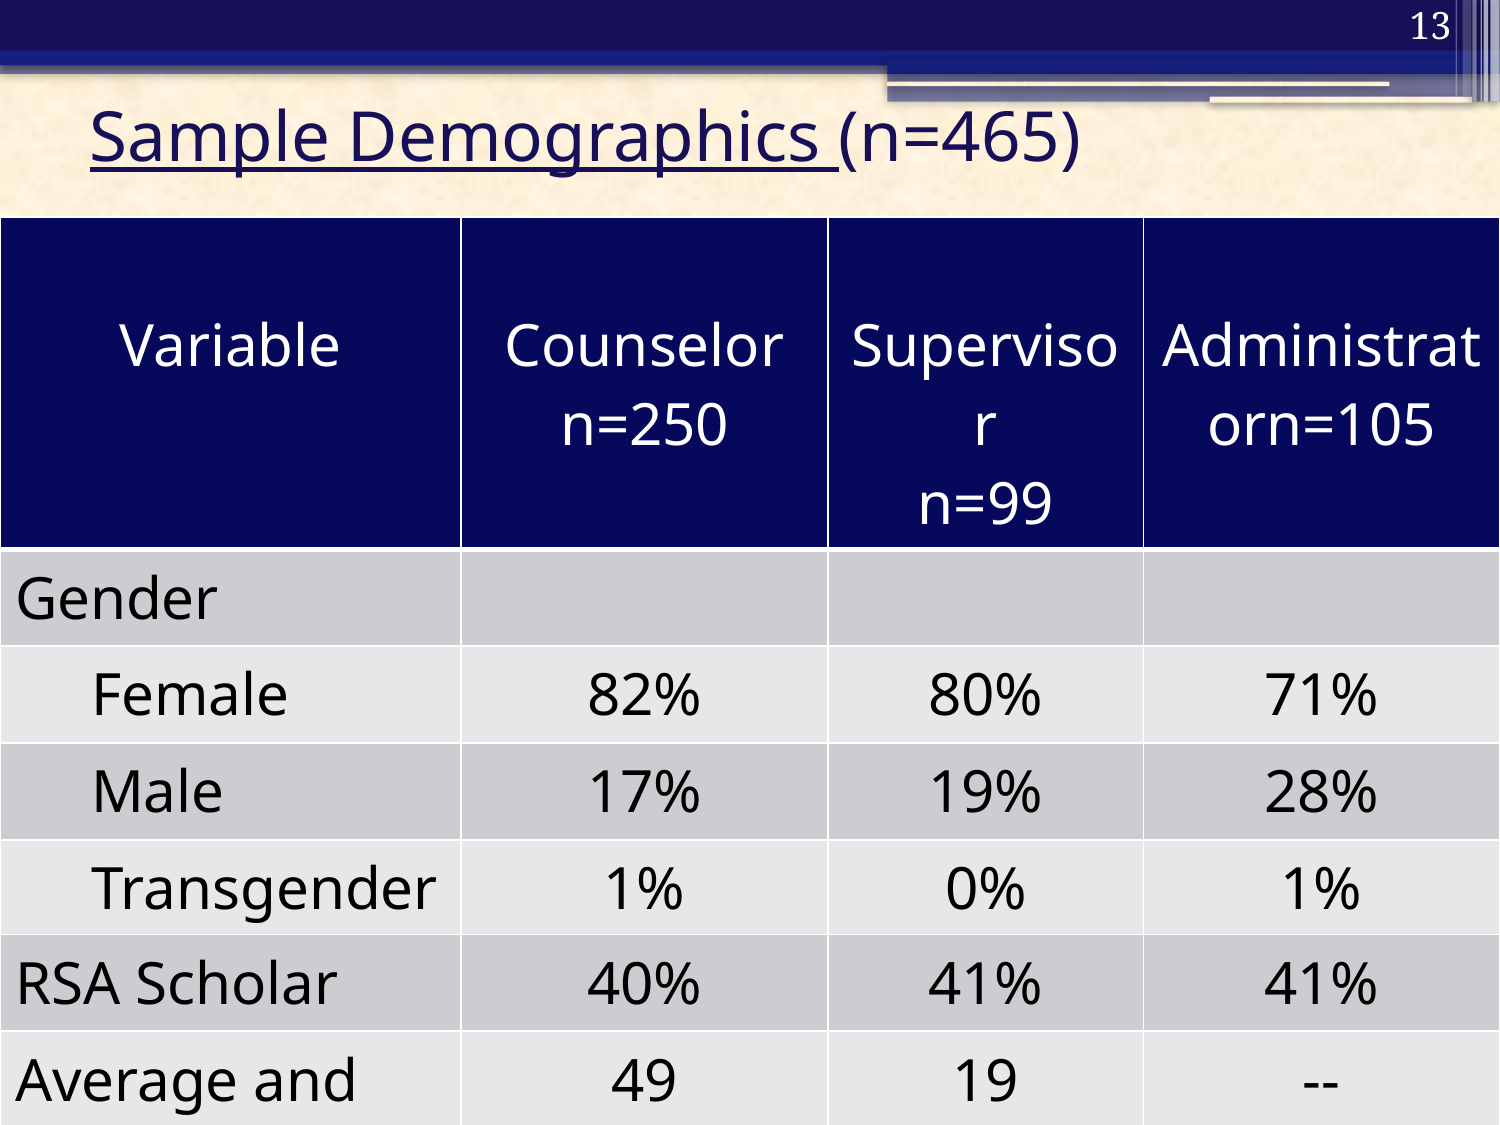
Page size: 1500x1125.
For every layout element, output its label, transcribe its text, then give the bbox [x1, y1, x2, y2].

table_cell Gender [1, 552, 460, 645]
table_cell 1% [1144, 841, 1499, 934]
table_header Administratorn=105 [1144, 218, 1499, 547]
table_cell 82% [462, 647, 827, 742]
table_header Counselor n=250 [462, 218, 827, 547]
table_cell Average and Range of Caseload [1, 1032, 460, 1125]
table_header Supervisor n=99 [829, 218, 1143, 547]
table_cell 0% [829, 841, 1143, 934]
picture [0, 74, 1500, 216]
table_cell -- [1144, 1032, 1499, 1125]
table_cell 40% [462, 935, 827, 1030]
table_header Variable [1, 218, 460, 547]
table_cell Female [1, 647, 460, 742]
title Sample Demographics (n=465) [75, 84, 1425, 183]
table_cell 28% [1144, 744, 1499, 839]
table_cell [462, 552, 827, 645]
table_cell 49 (0 – 600) [462, 1032, 827, 1125]
table_cell 71% [1144, 647, 1499, 742]
table_cell [829, 552, 1143, 645]
slide_number 13 [1341, 0, 1466, 61]
table_cell 41% [829, 935, 1143, 1030]
table_cell [1144, 552, 1499, 645]
table_cell 1% [462, 841, 827, 934]
table_cell 17% [462, 744, 827, 839]
table_cell 41% [1144, 935, 1499, 1030]
table_cell 80% [829, 647, 1143, 742]
table_cell Male [1, 744, 460, 839]
table_cell 19 (0-250) [829, 1032, 1143, 1125]
table_cell RSA Scholar [1, 935, 460, 1030]
table_cell Transgender [1, 841, 460, 934]
table_cell 19% [829, 744, 1143, 839]
